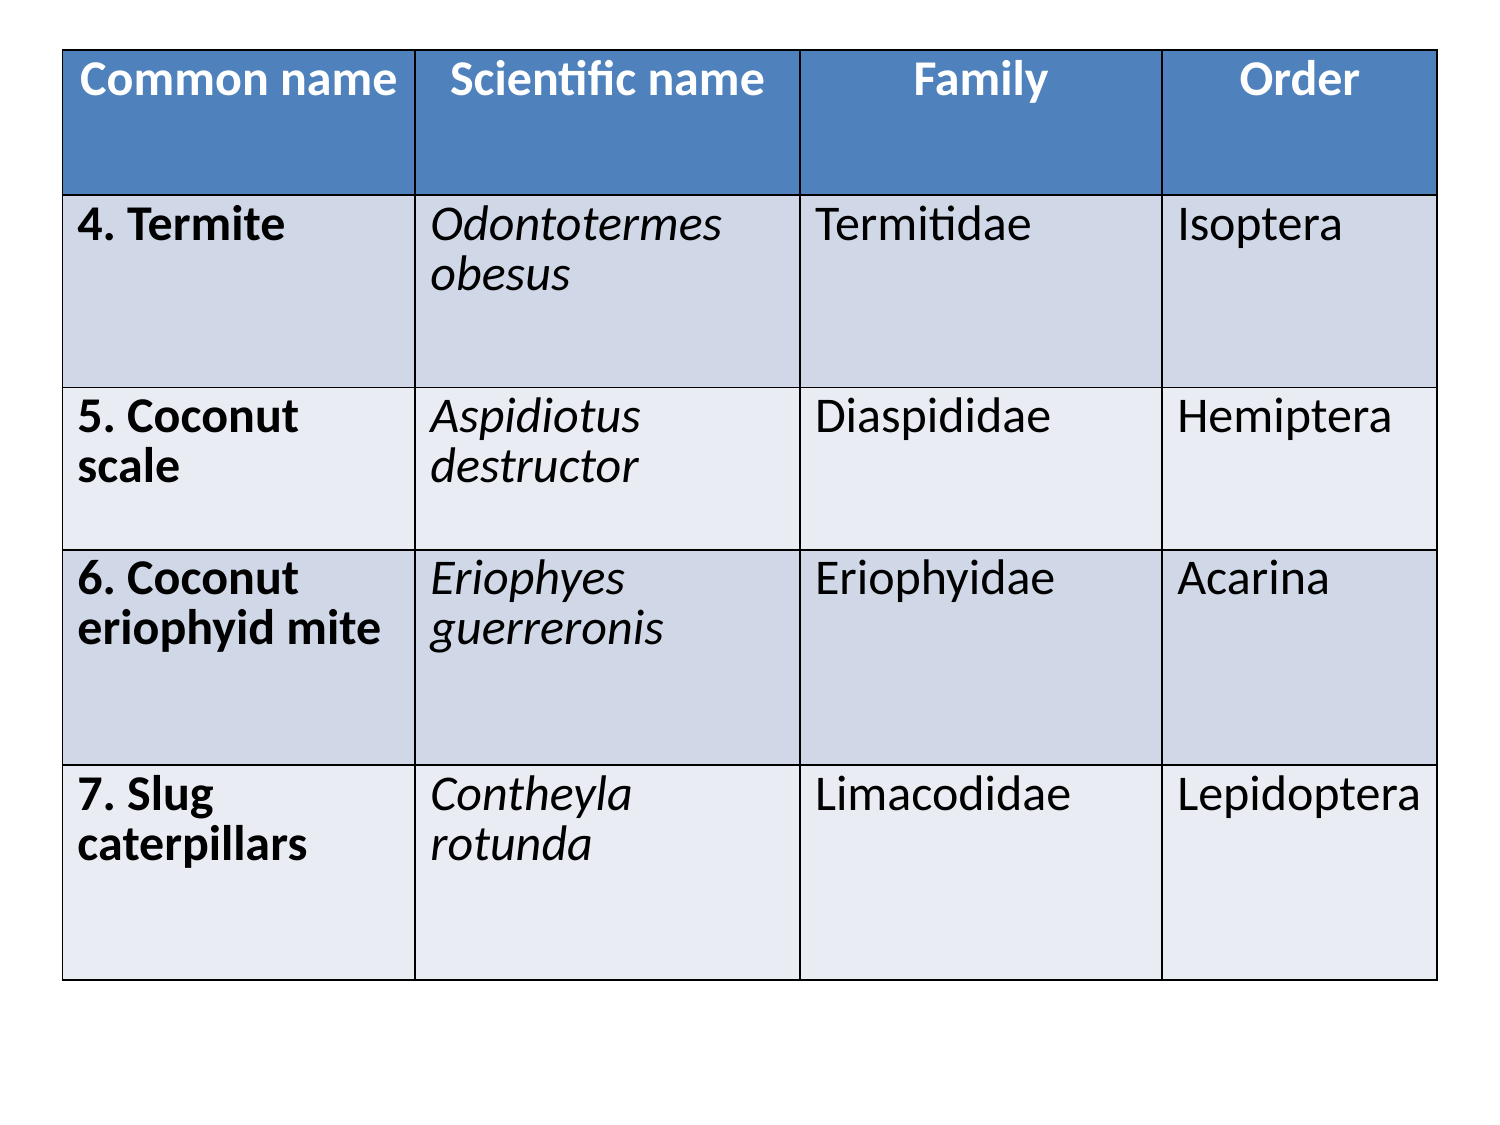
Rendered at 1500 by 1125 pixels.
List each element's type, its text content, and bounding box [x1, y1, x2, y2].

table_cell Termitidae [801, 196, 1161, 387]
table_cell Eriophyes guerreronis [416, 551, 799, 764]
table_cell 6. Coconut eriophyid mite [63, 551, 414, 764]
table_cell Hemiptera [1163, 388, 1436, 549]
table_header Scientific name [416, 51, 799, 194]
table_cell Lepidoptera [1163, 766, 1436, 979]
table_cell 7. Slug caterpillars [63, 766, 414, 979]
table_cell Eriophyidae [801, 551, 1161, 764]
table_cell Odontotermes obesus [416, 196, 799, 387]
table_header Order [1163, 51, 1436, 194]
table_cell Isoptera [1163, 196, 1436, 387]
table_cell Contheyla rotunda [416, 766, 799, 979]
table_cell 4. Termite [63, 196, 414, 387]
table_header Common name [63, 51, 414, 194]
table_header Family [801, 51, 1161, 194]
table_cell Limacodidae [801, 766, 1161, 979]
table_cell 5. Coconut scale [63, 388, 414, 549]
table_cell Aspidiotus destructor [416, 388, 799, 549]
table_cell Acarina [1163, 551, 1436, 764]
table_cell Diaspididae [801, 388, 1161, 549]
